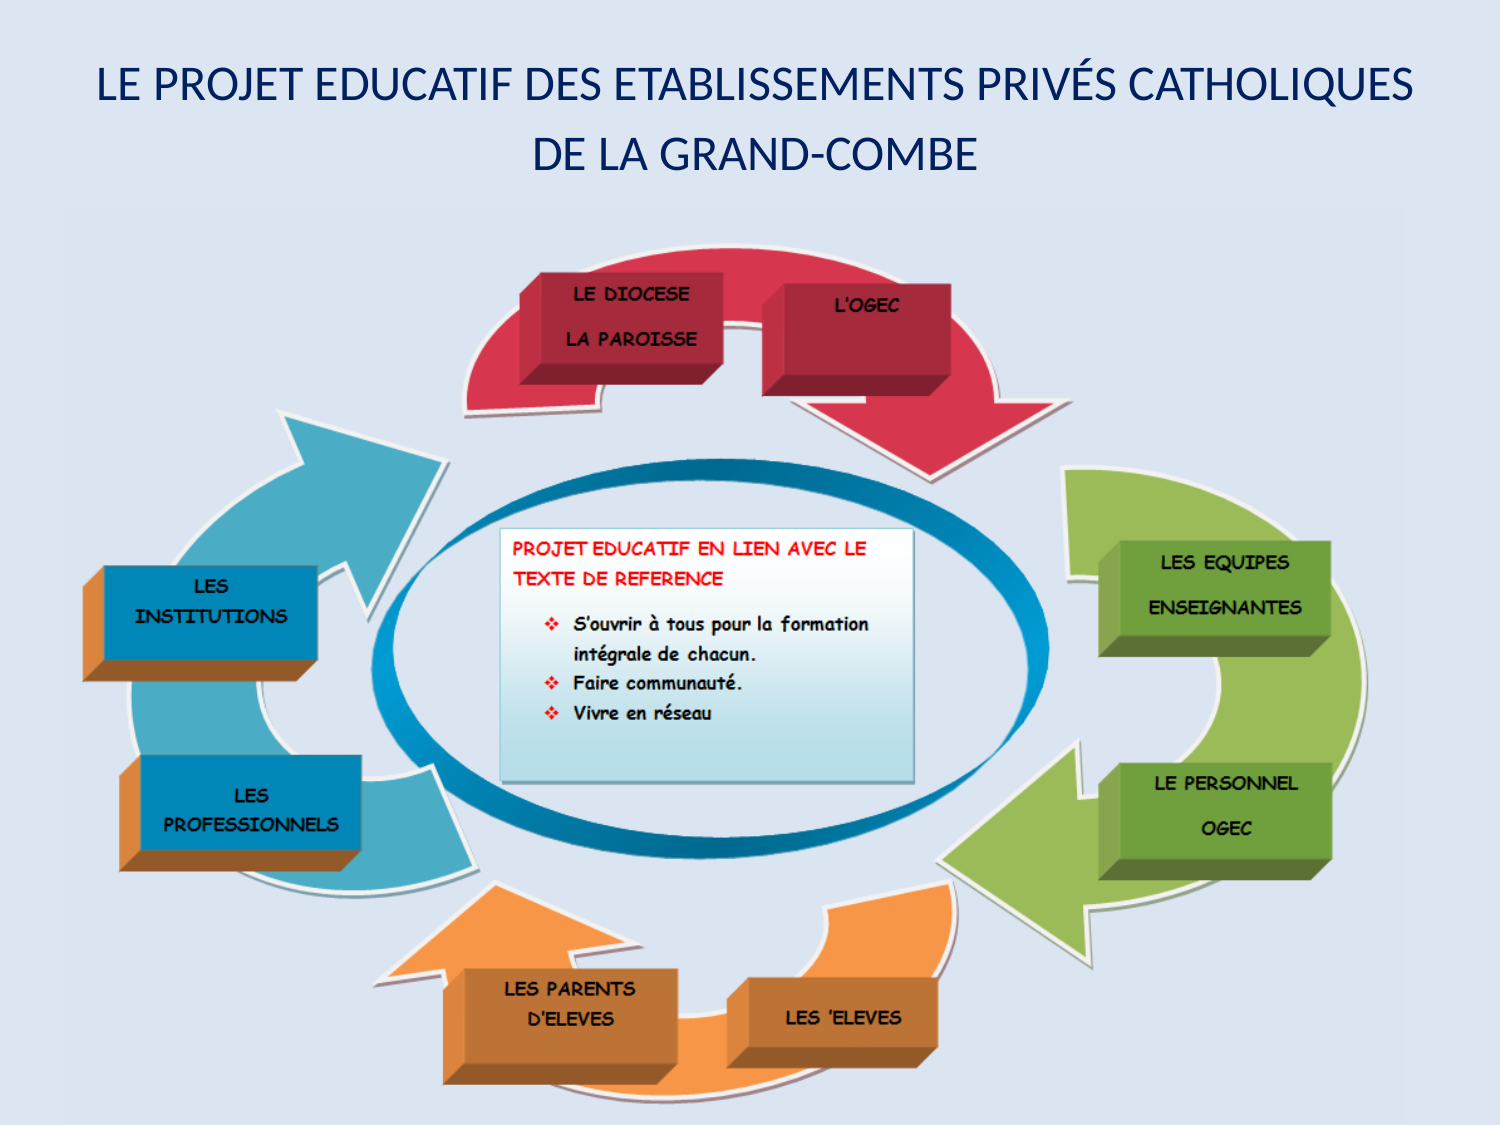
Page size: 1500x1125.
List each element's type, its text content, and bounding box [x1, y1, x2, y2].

picture [64, 207, 1406, 1125]
subtitle LE PROJET EDUCATIF DES ETABLISSEMENTS PRIVÉS CATHOLIQUES DE LA GRAND-COMBE [76, 42, 1436, 220]
